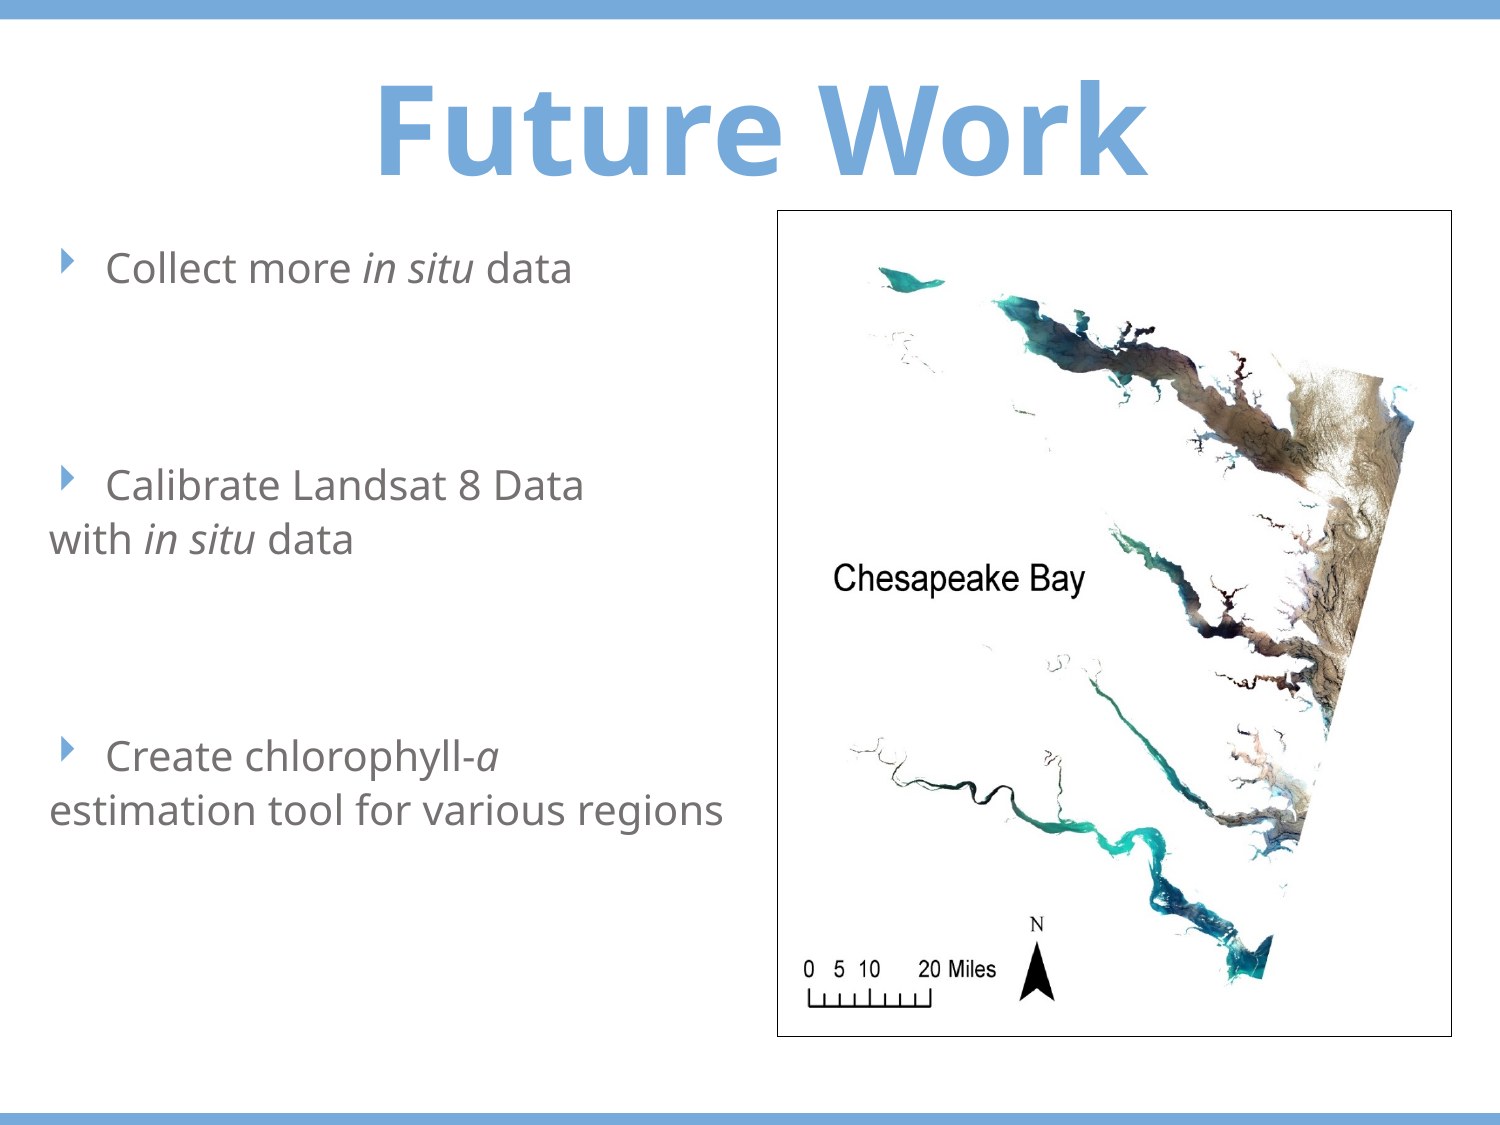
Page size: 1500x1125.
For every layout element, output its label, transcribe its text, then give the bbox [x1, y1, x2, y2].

picture [777, 210, 1452, 1037]
list Future Work [295, 47, 1225, 211]
text_box Collect more in situ data Calibrate Landsat 8 Data with in situ data Create chlorophyll-a estimation tool for various regions [34, 234, 747, 842]
